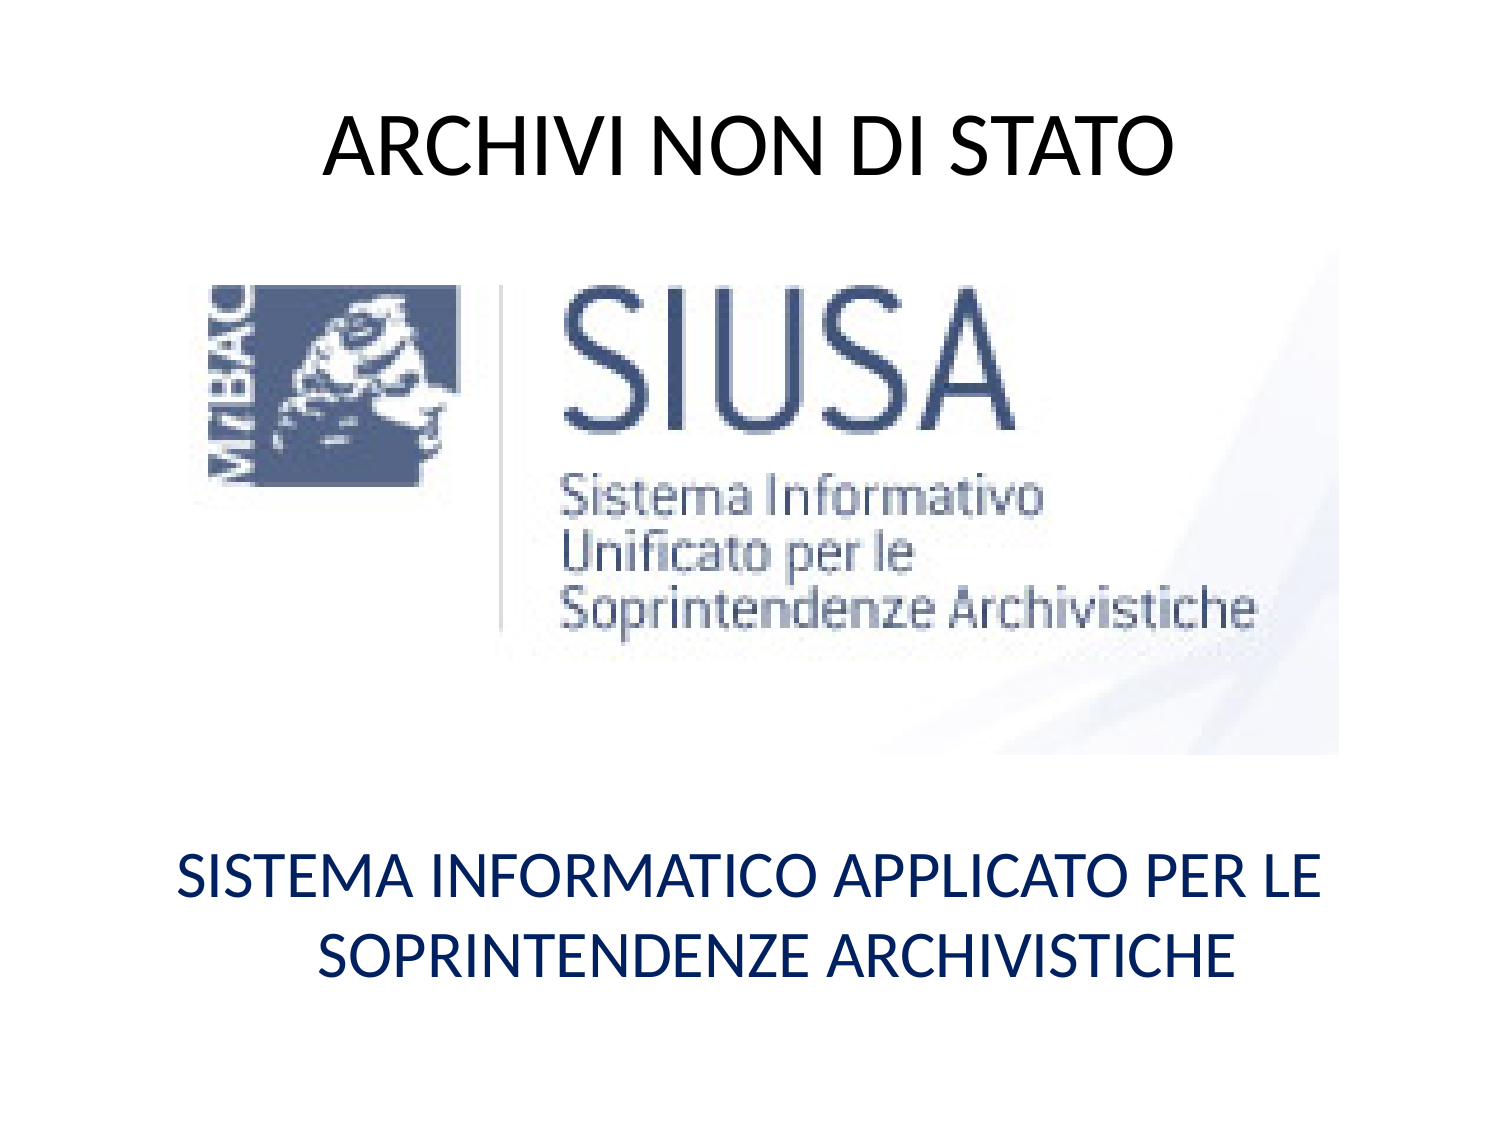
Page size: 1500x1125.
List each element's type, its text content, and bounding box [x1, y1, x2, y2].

list SISTEMA INFORMATICO APPLICATO PER LE SOPRINTENDENZE ARCHIVISTICHE [75, 262, 1425, 1005]
picture [152, 210, 1339, 755]
title ARCHIVI NON DI STATO [75, 45, 1425, 233]
